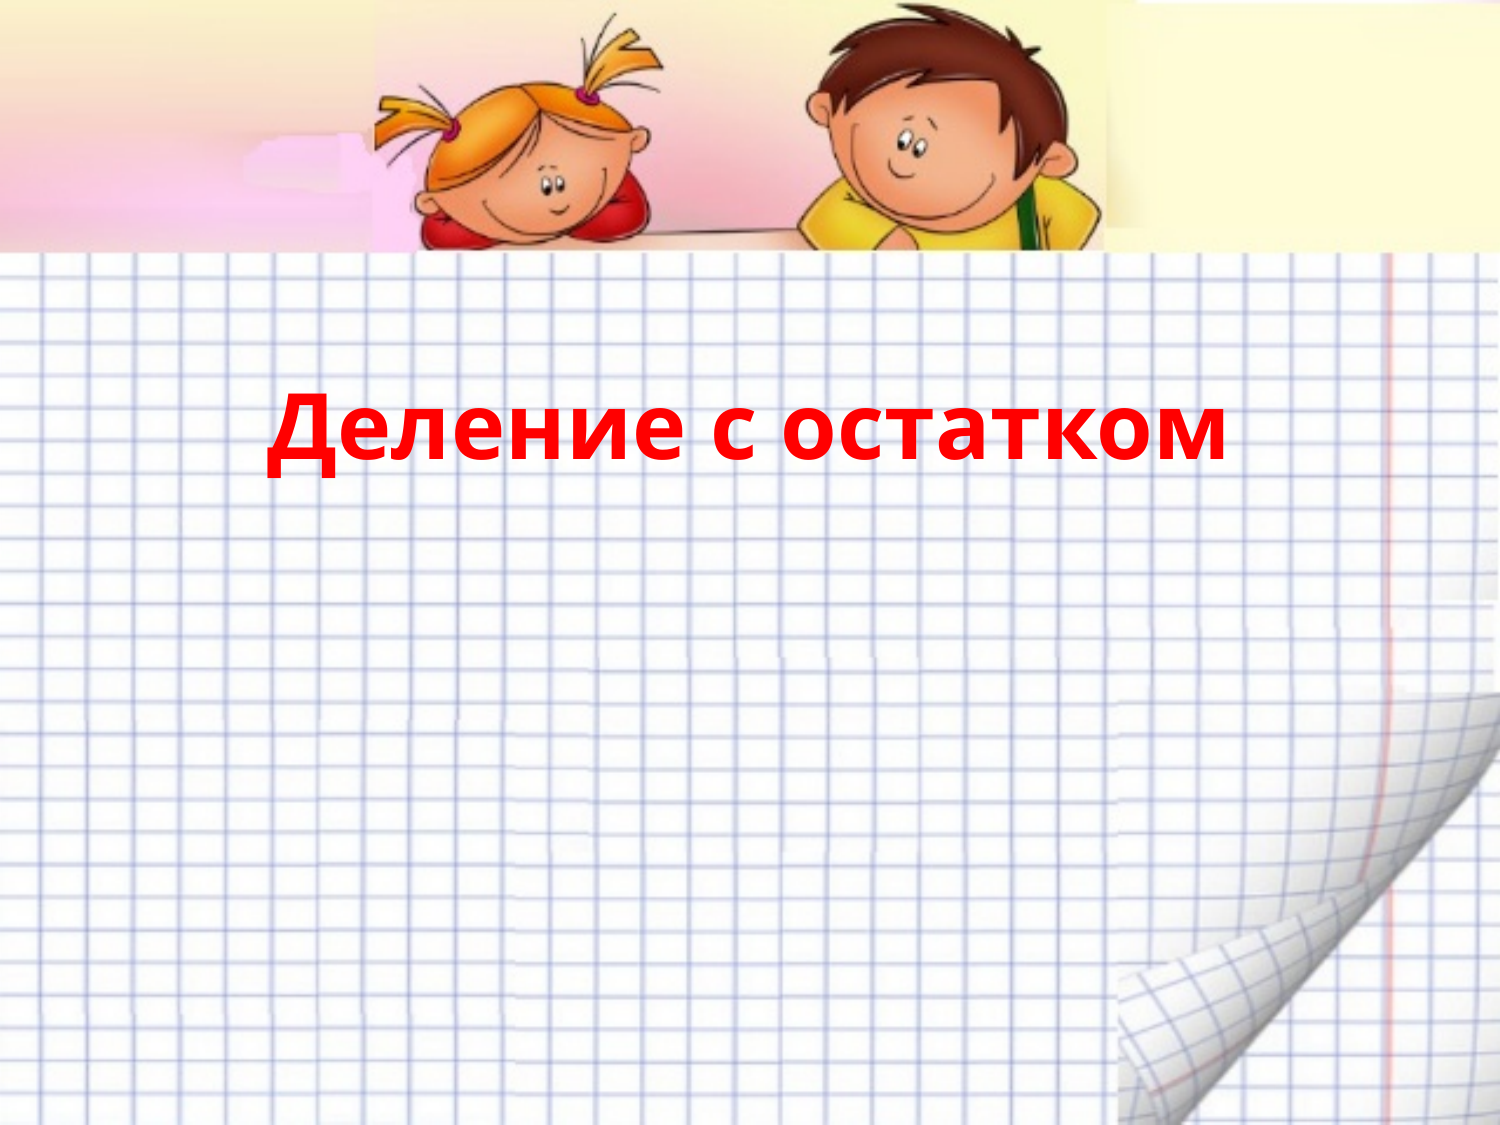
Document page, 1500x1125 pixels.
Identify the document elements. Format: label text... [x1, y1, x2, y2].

title Деление с остатком [112, 302, 1388, 544]
picture [0, 0, 1500, 1125]
